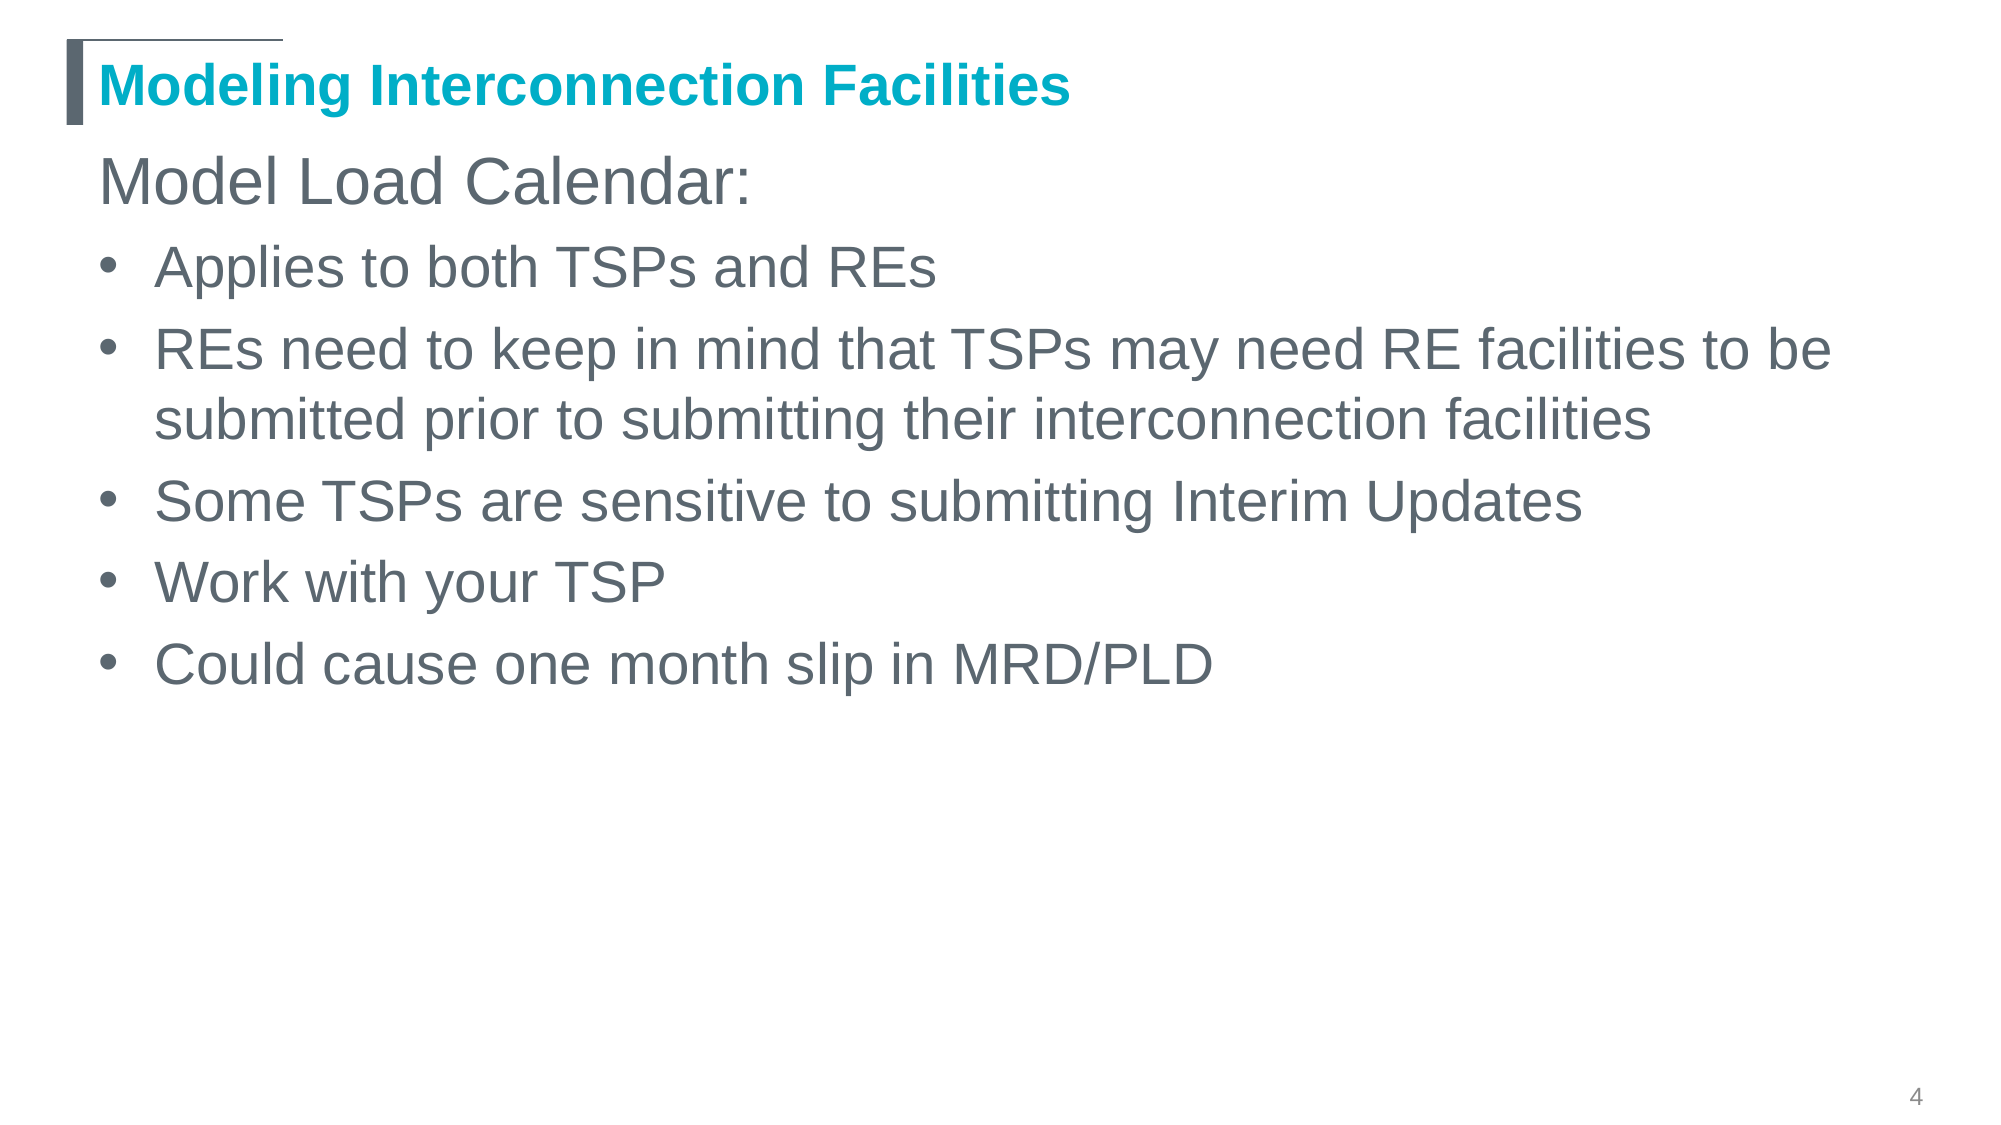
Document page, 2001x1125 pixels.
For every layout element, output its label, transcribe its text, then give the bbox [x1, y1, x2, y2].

slide_number 4 [1850, 1070, 1984, 1120]
title Modeling Interconnection Facilities [83, 39, 1934, 130]
list Model Load Calendar: Applies to both TSPs and REs REs need to keep in mind that TSPs may need RE facilities to be submitted prior to submitting their interconnection facilities Some TSPs are sensitive to submitting Interim Updates Work with your TSP Could cause one month slip in MRD/PLD [83, 130, 1950, 1088]
